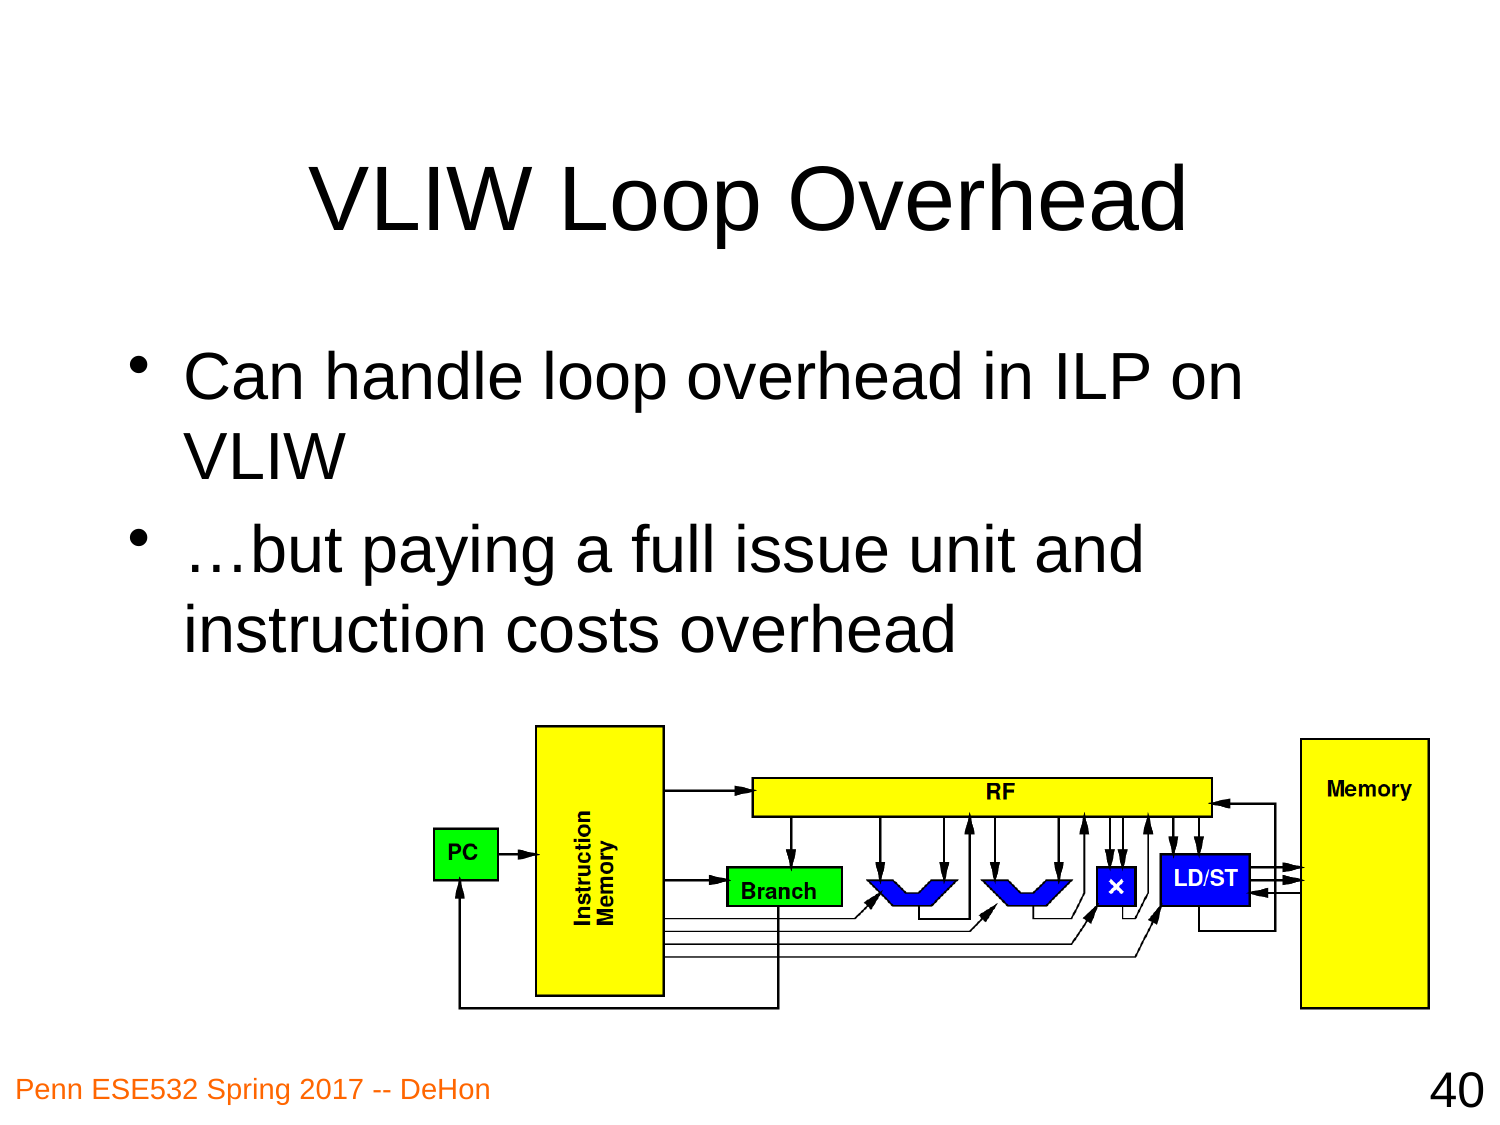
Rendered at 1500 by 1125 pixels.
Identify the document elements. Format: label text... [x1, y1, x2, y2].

title VLIW Loop Overhead [112, 99, 1388, 288]
picture [431, 724, 1431, 1013]
slide_number 40 [1187, 1049, 1500, 1125]
list Can handle loop overhead in ILP on VLIW …but paying a full issue unit and instruction costs overhead [112, 324, 1388, 1001]
slide_number Penn ESE532 Spring 2017 -- DeHon [0, 1062, 576, 1125]
